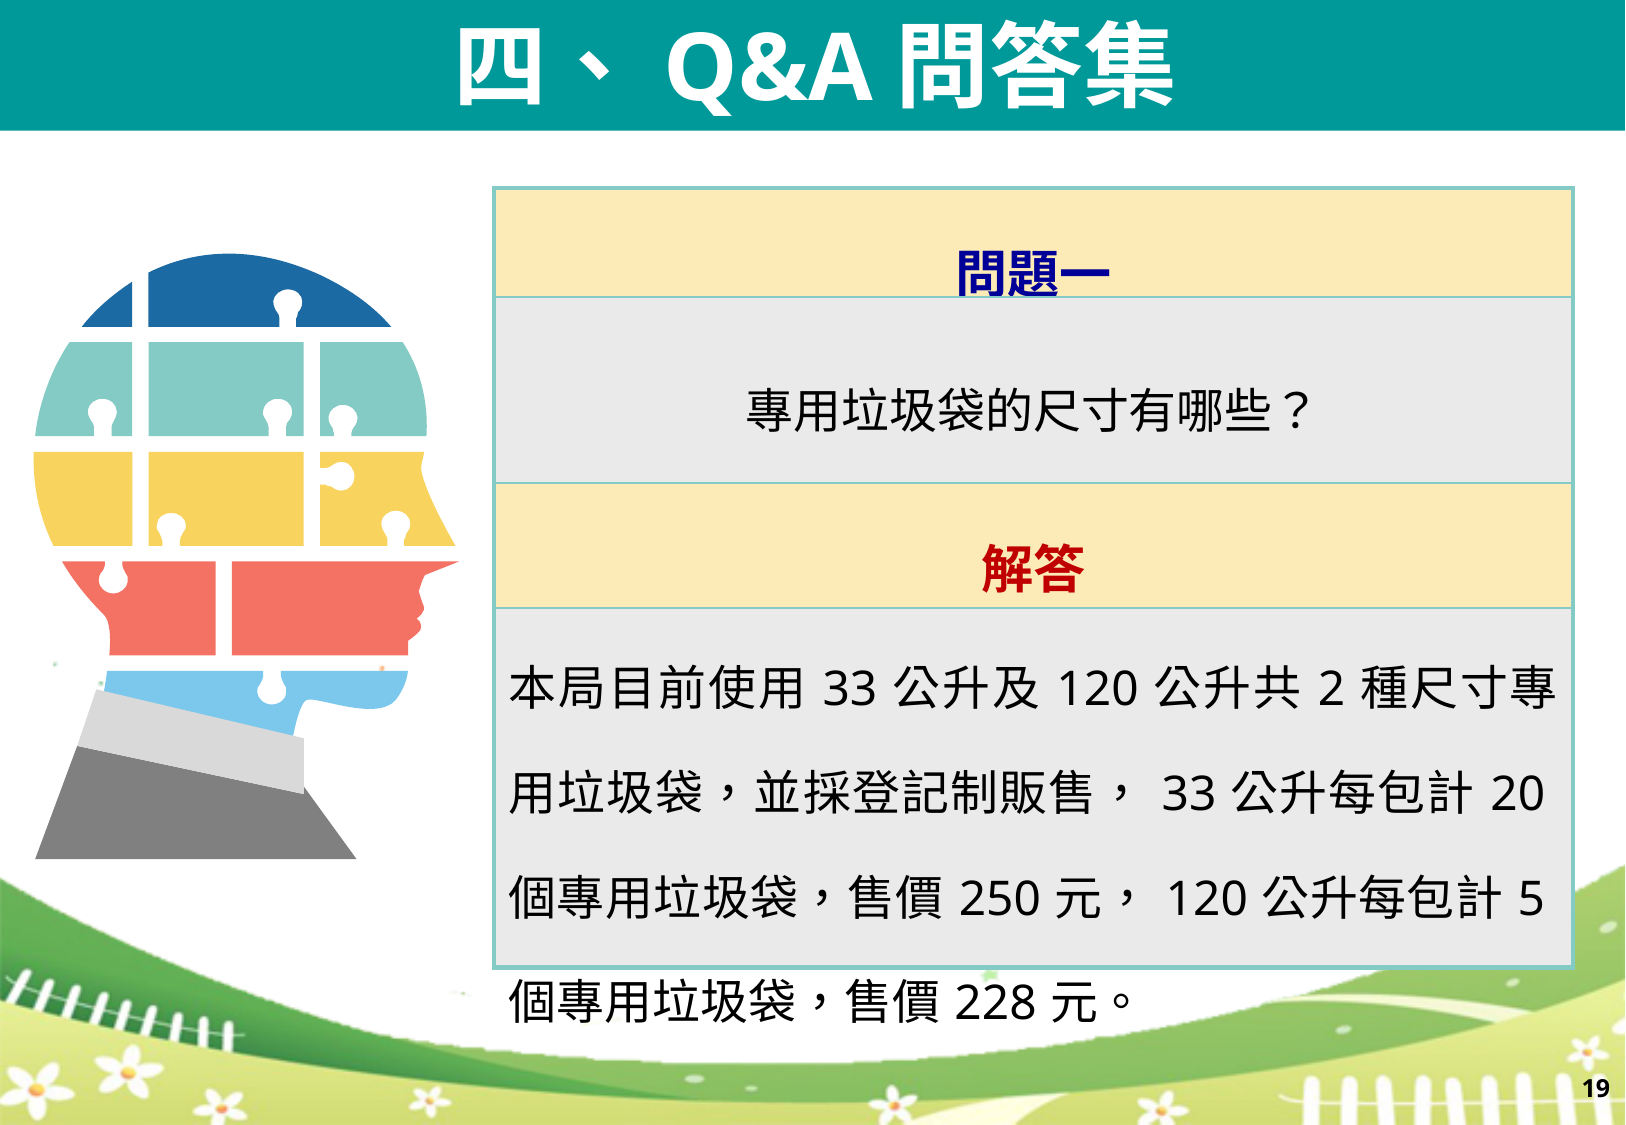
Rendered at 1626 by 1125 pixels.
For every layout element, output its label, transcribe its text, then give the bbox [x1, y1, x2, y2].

table_header 問題一 [496, 190, 1571, 296]
table_cell 本局目前使用33公升及120公升共2種尺寸專用垃圾袋，並採登記制販售，33公升每包計20個專用垃圾袋，售價250元，120公升每包計5個專用垃圾袋，售價228元。 [496, 609, 1571, 965]
text_box 四、Q&A問答集 [0, 0, 1625, 127]
table_cell 解答 [496, 484, 1571, 607]
text_box [0, 127, 1625, 132]
table_cell 專用垃圾袋的尺寸有哪些？ [496, 298, 1571, 482]
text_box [32, 243, 460, 860]
picture [0, 0, 1626, 1125]
